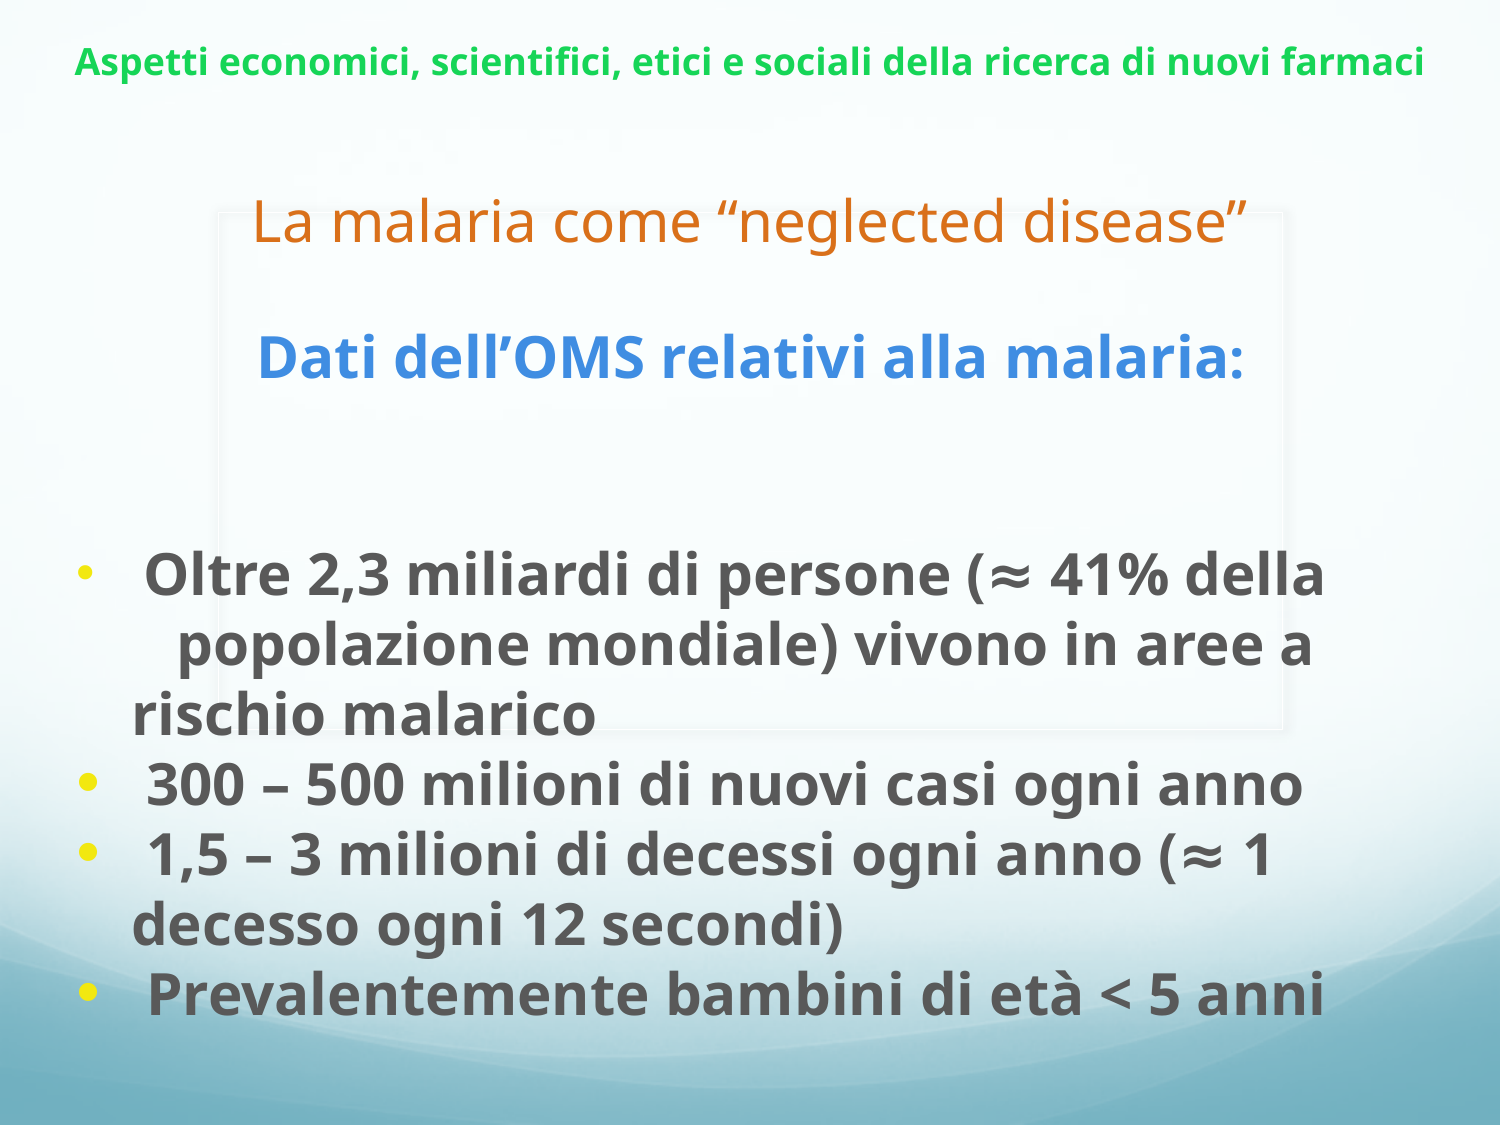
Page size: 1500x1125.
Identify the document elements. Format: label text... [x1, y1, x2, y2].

text_box La malaria come “neglected disease” [112, 125, 1388, 313]
text_box Dati dell’OMS relativi alla malaria: [241, 312, 1260, 443]
text_box Oltre 2,3 miliardi di persone (≈ 41% della popolazione mondiale) vivono in aree a rischio malarico 300 – 500 milioni di nuovi casi ogni anno 1,5 – 3 milioni di decessi ogni anno (≈ 1 decesso ogni 12 secondi) Prevalentemente bambini di età < 5 anni [59, 474, 1385, 1038]
text_box Aspetti economici, scientifici, etici e sociali della ricerca di nuovi farmaci [59, 30, 1443, 91]
